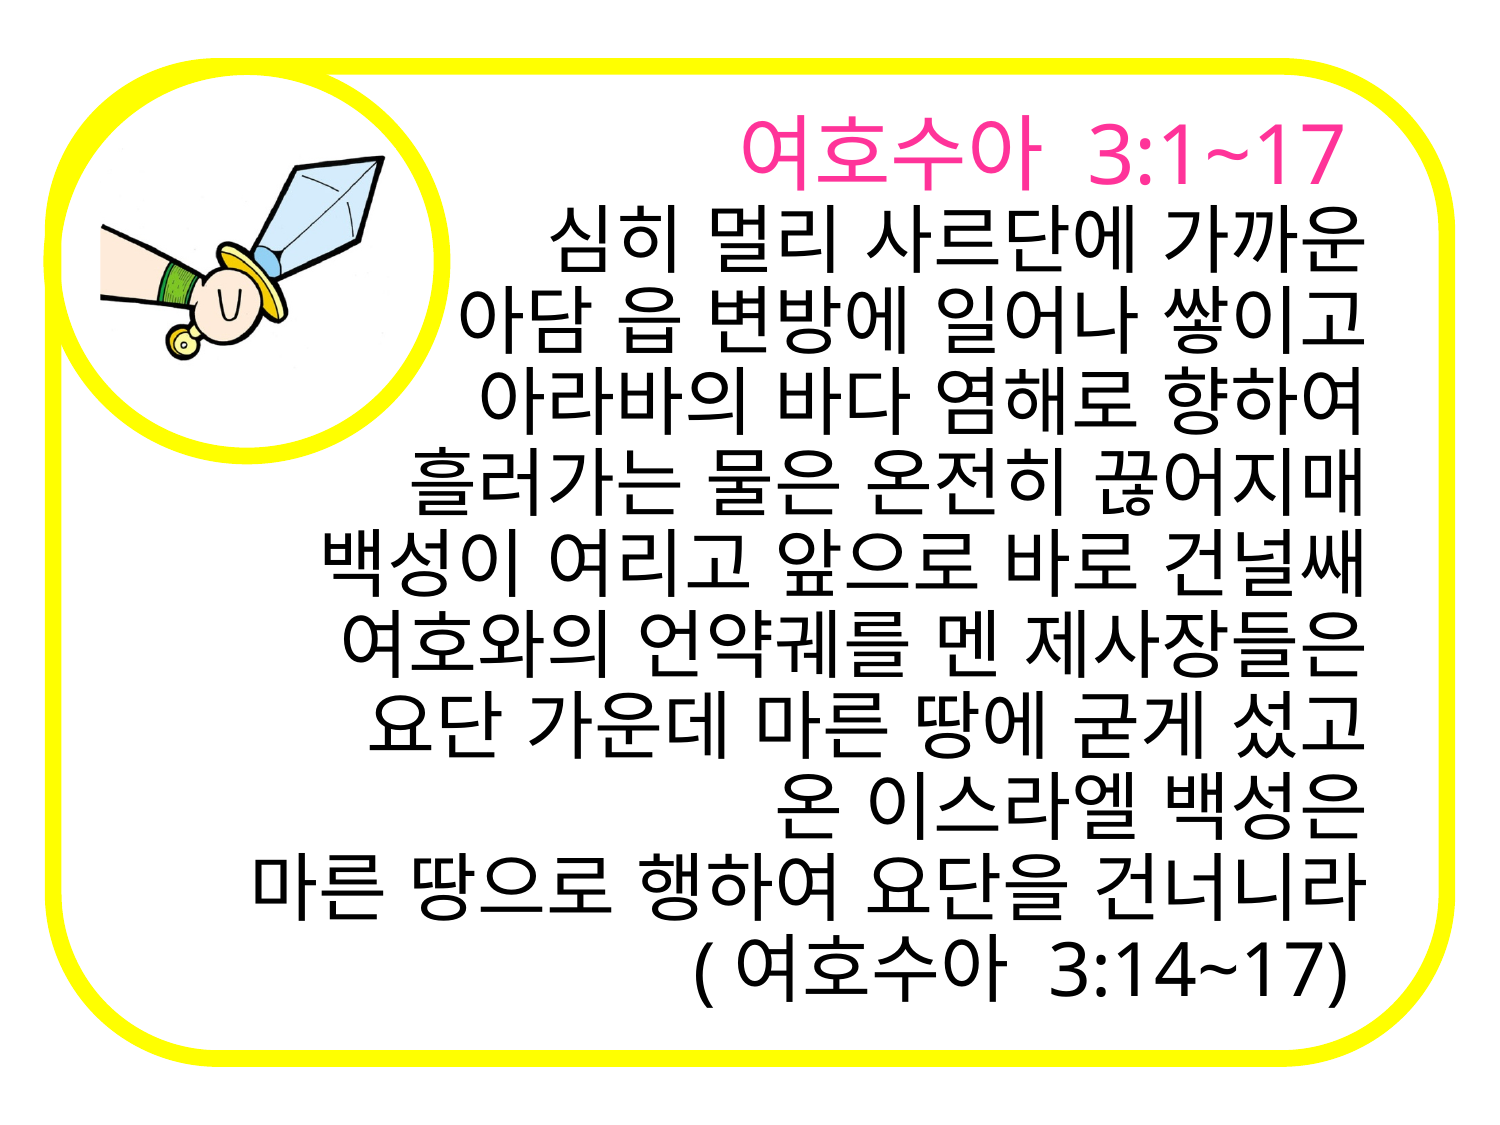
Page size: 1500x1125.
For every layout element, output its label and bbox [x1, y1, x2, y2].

text_box [51, 66, 1448, 1059]
